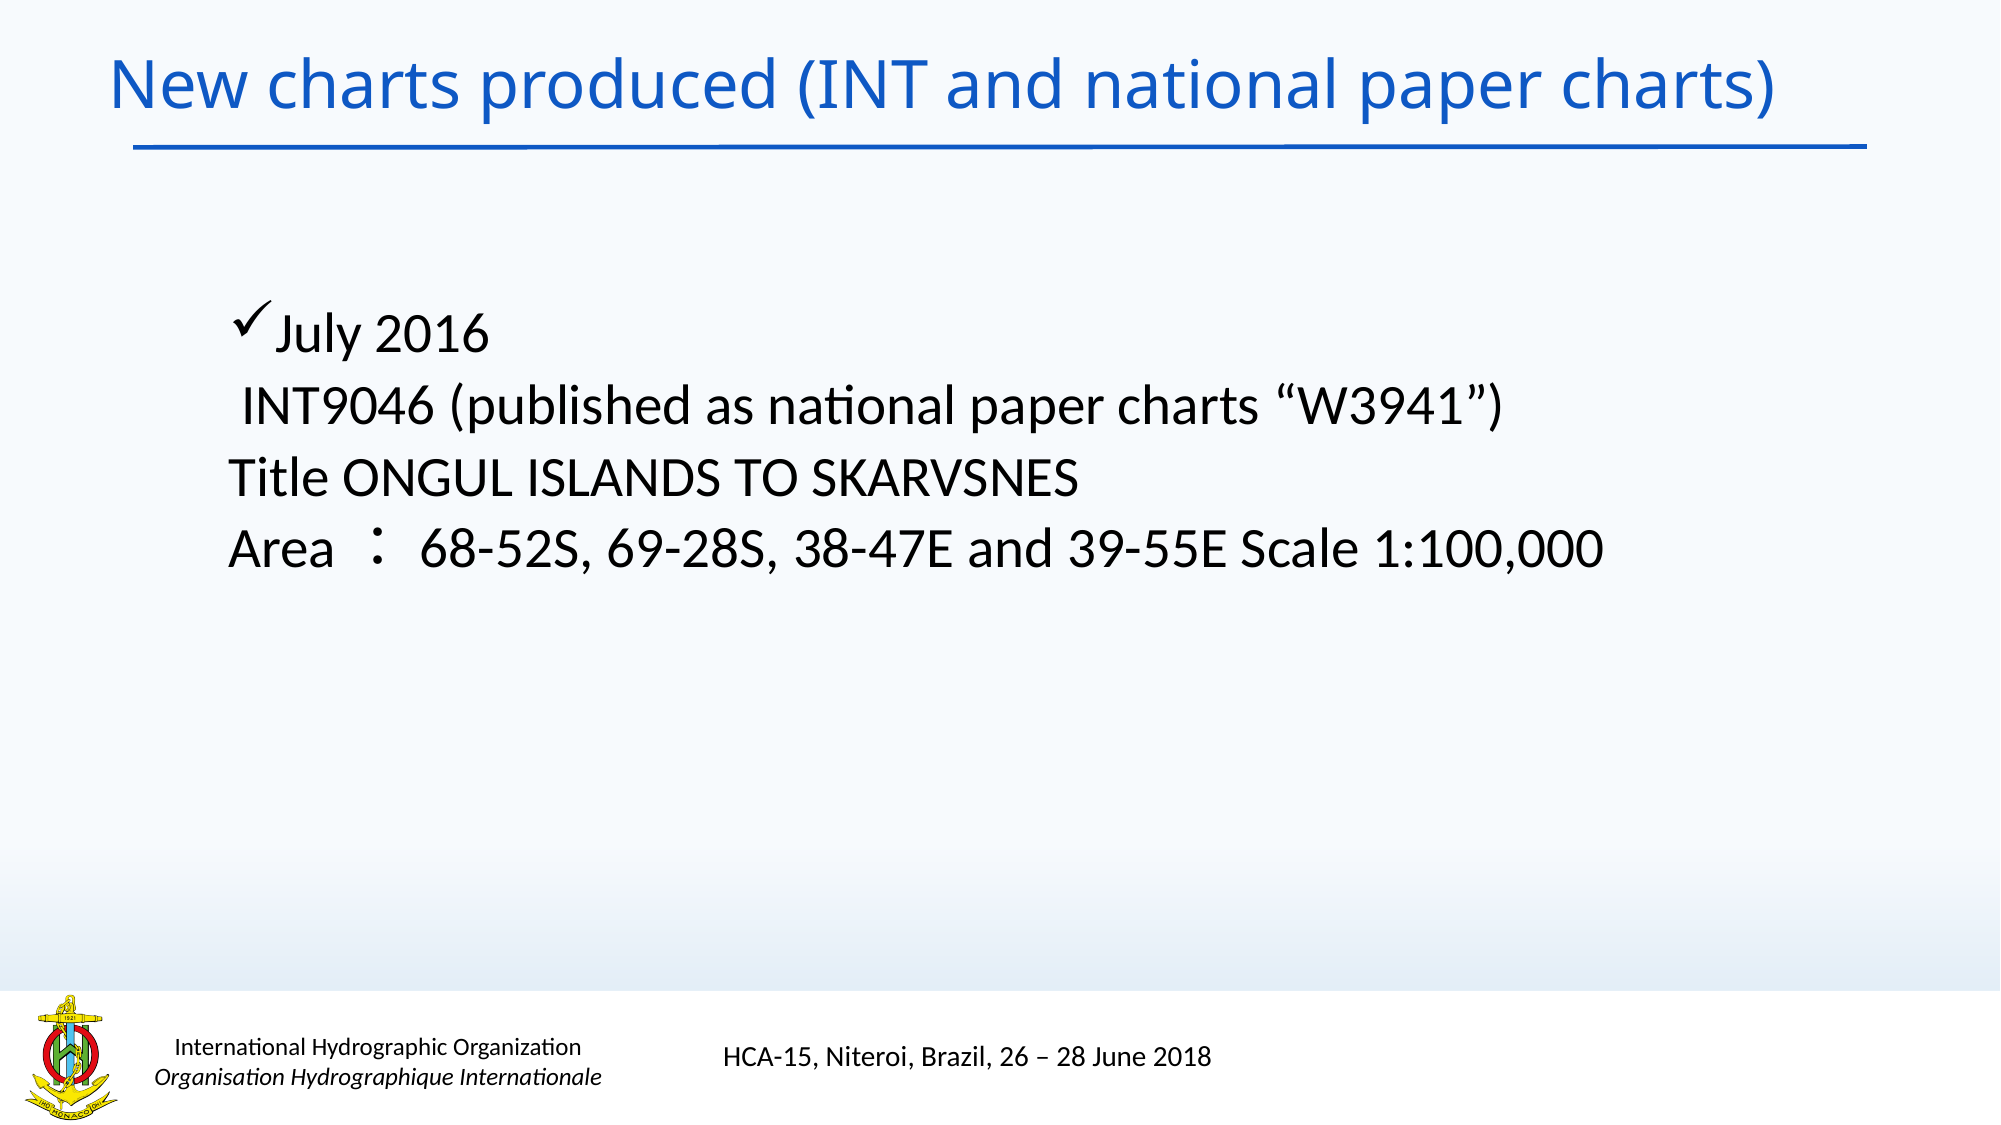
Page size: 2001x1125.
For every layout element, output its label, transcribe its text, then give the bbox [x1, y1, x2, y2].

picture [17, 990, 122, 1125]
title New charts produced (INT and national paper charts) [93, 42, 2000, 132]
list July 2016 INT9046 (published as national paper charts “W3941”) Title ONGUL ISLANDS TO SKARVSNES Area：68-52S, 69-28S, 38-47E and 39-55E Scale 1:100,000 [140, 295, 1866, 729]
footer HCA-15, Niteroi, Brazil, 26 – 28 June 2018 [708, 1029, 1384, 1090]
